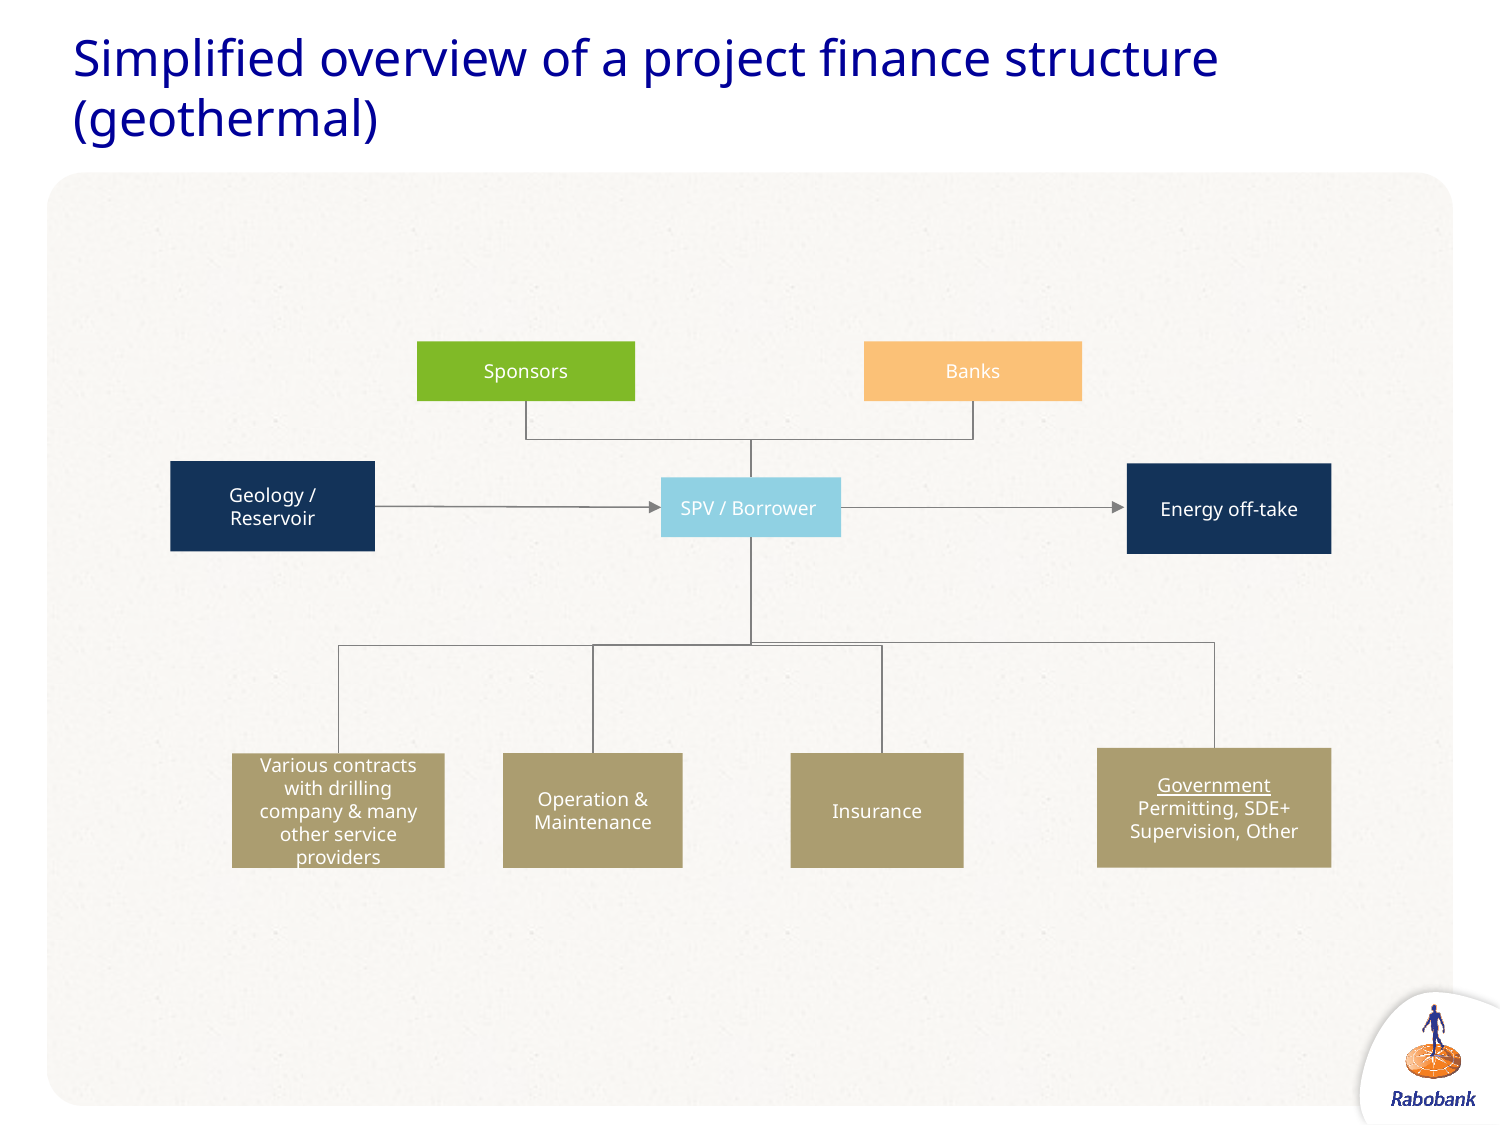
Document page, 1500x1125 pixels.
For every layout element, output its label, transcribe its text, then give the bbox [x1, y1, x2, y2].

title Simplified overview of a project finance structure (geothermal) [73, 42, 1426, 147]
text_box [72, 277, 1428, 990]
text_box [600, 326, 677, 553]
text_box Insurance [790, 753, 872, 868]
text_box Sponsors [417, 341, 595, 402]
text_box Government Permitting, SDE+ Supervision, Other [1097, 747, 1332, 868]
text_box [436, 438, 653, 852]
text_box Energy off-take [1126, 463, 1332, 554]
text_box Banks [905, 341, 1083, 402]
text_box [823, 328, 901, 551]
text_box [877, 410, 1089, 875]
text_box Operation & Maintenance [503, 753, 683, 868]
picture [1391, 1004, 1476, 1106]
text_box SPV / Borrower [681, 477, 818, 538]
text_box Various contracts with drilling company & many other service providers [232, 753, 445, 868]
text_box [659, 565, 781, 725]
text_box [784, 579, 925, 711]
text_box Geology / Reservoir [170, 461, 375, 552]
